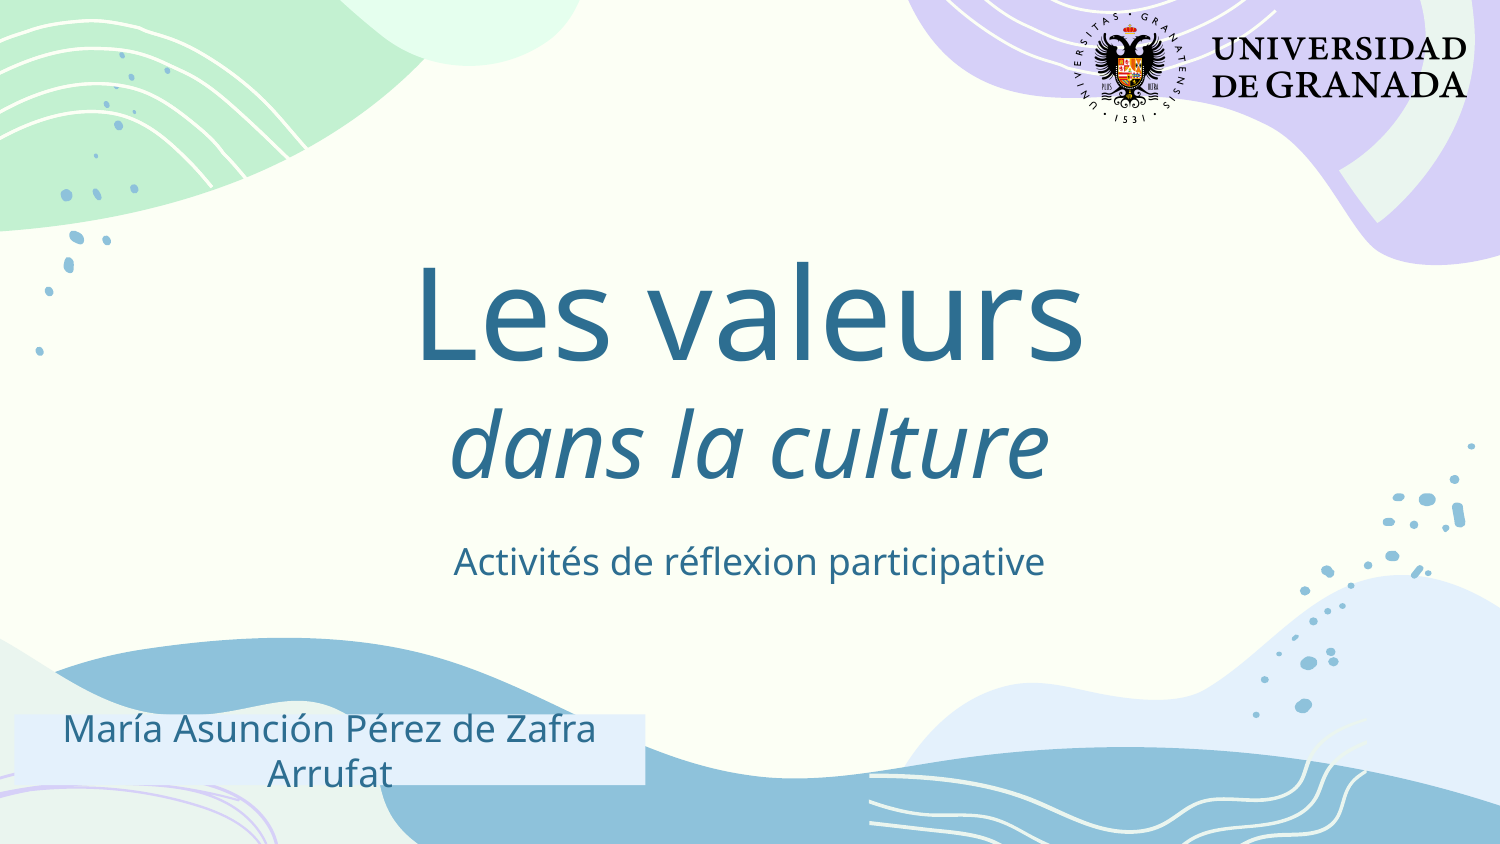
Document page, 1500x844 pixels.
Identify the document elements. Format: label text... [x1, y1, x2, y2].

picture [1073, 12, 1467, 123]
text_box María Asunción Pérez de Zafra Arrufat [14, 714, 646, 786]
title Les valeurs dans la culture [176, 215, 1324, 513]
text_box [0, 19, 352, 188]
subtitle Activités de réflexion participative [392, 530, 1108, 591]
